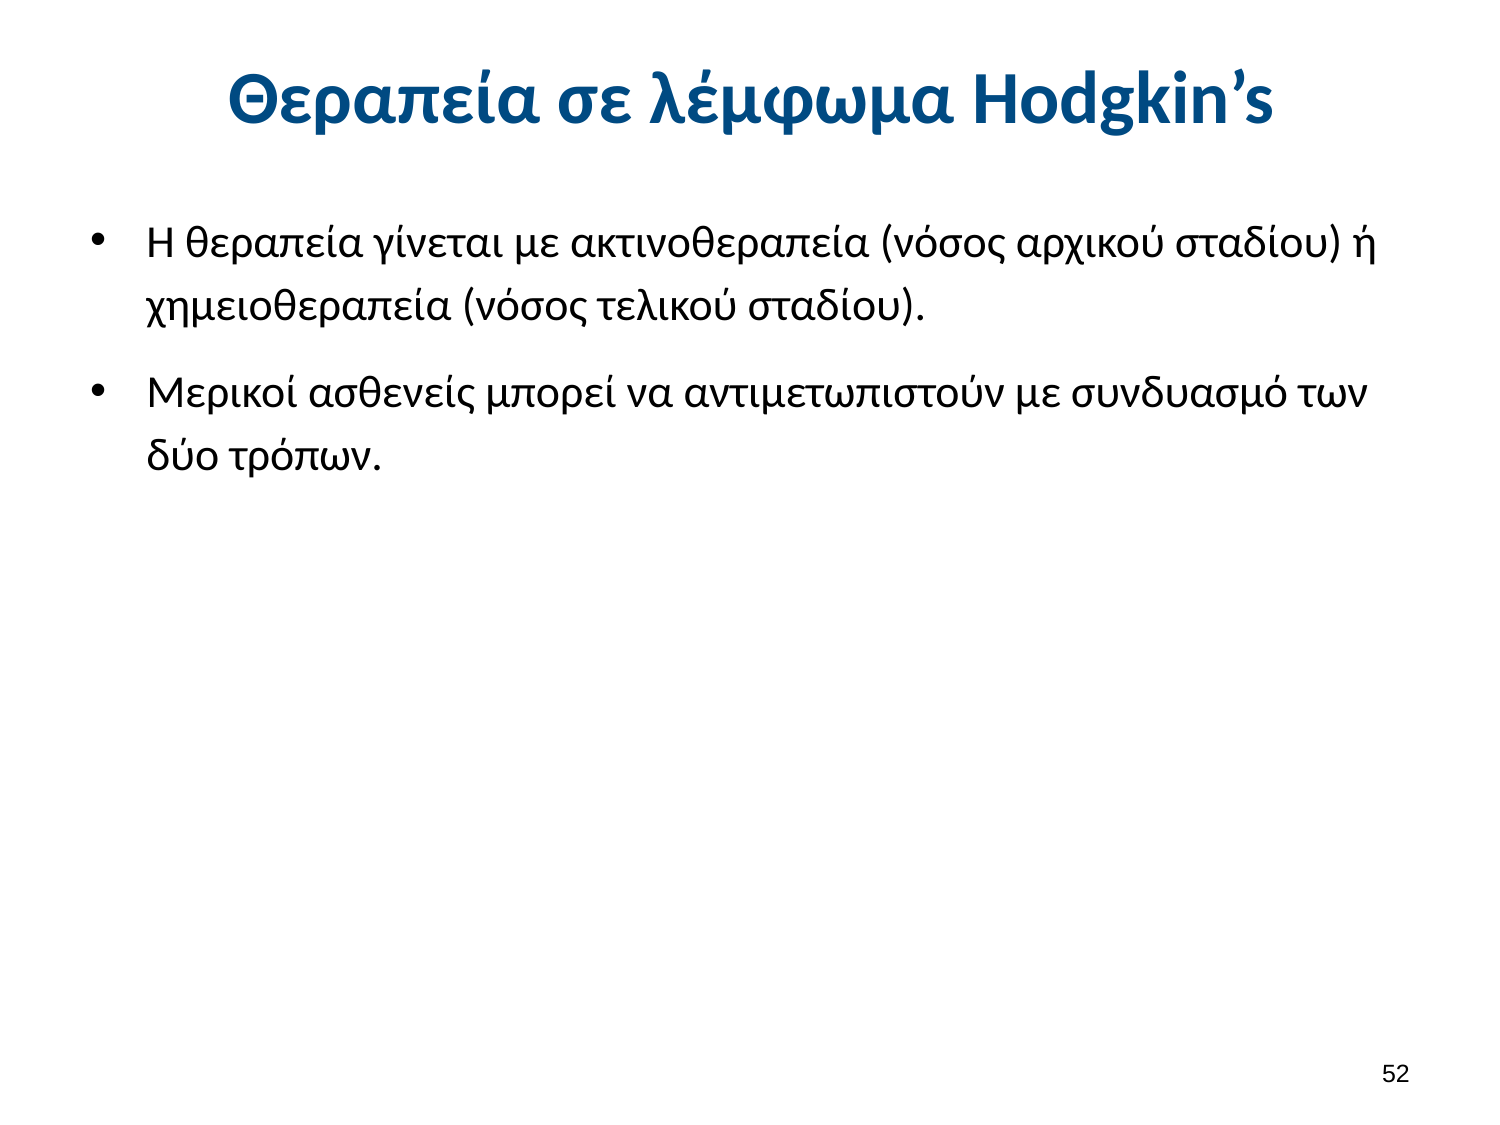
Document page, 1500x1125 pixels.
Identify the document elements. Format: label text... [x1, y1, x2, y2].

list Η θεραπεία γίνεται με ακτινοθεραπεία (νόσος αρχικού σταδίου) ή χημειοθεραπεία (νόσος τελικού σταδίου). Μερικοί ασθενείς μπορεί να αντιμετωπιστούν με συνδυασμό των δύο τρόπων. [75, 196, 1425, 1024]
slide_number 51 [1074, 1042, 1425, 1103]
title Θεραπεία σε λέμφωμα Hodgkin’s [76, 19, 1427, 169]
